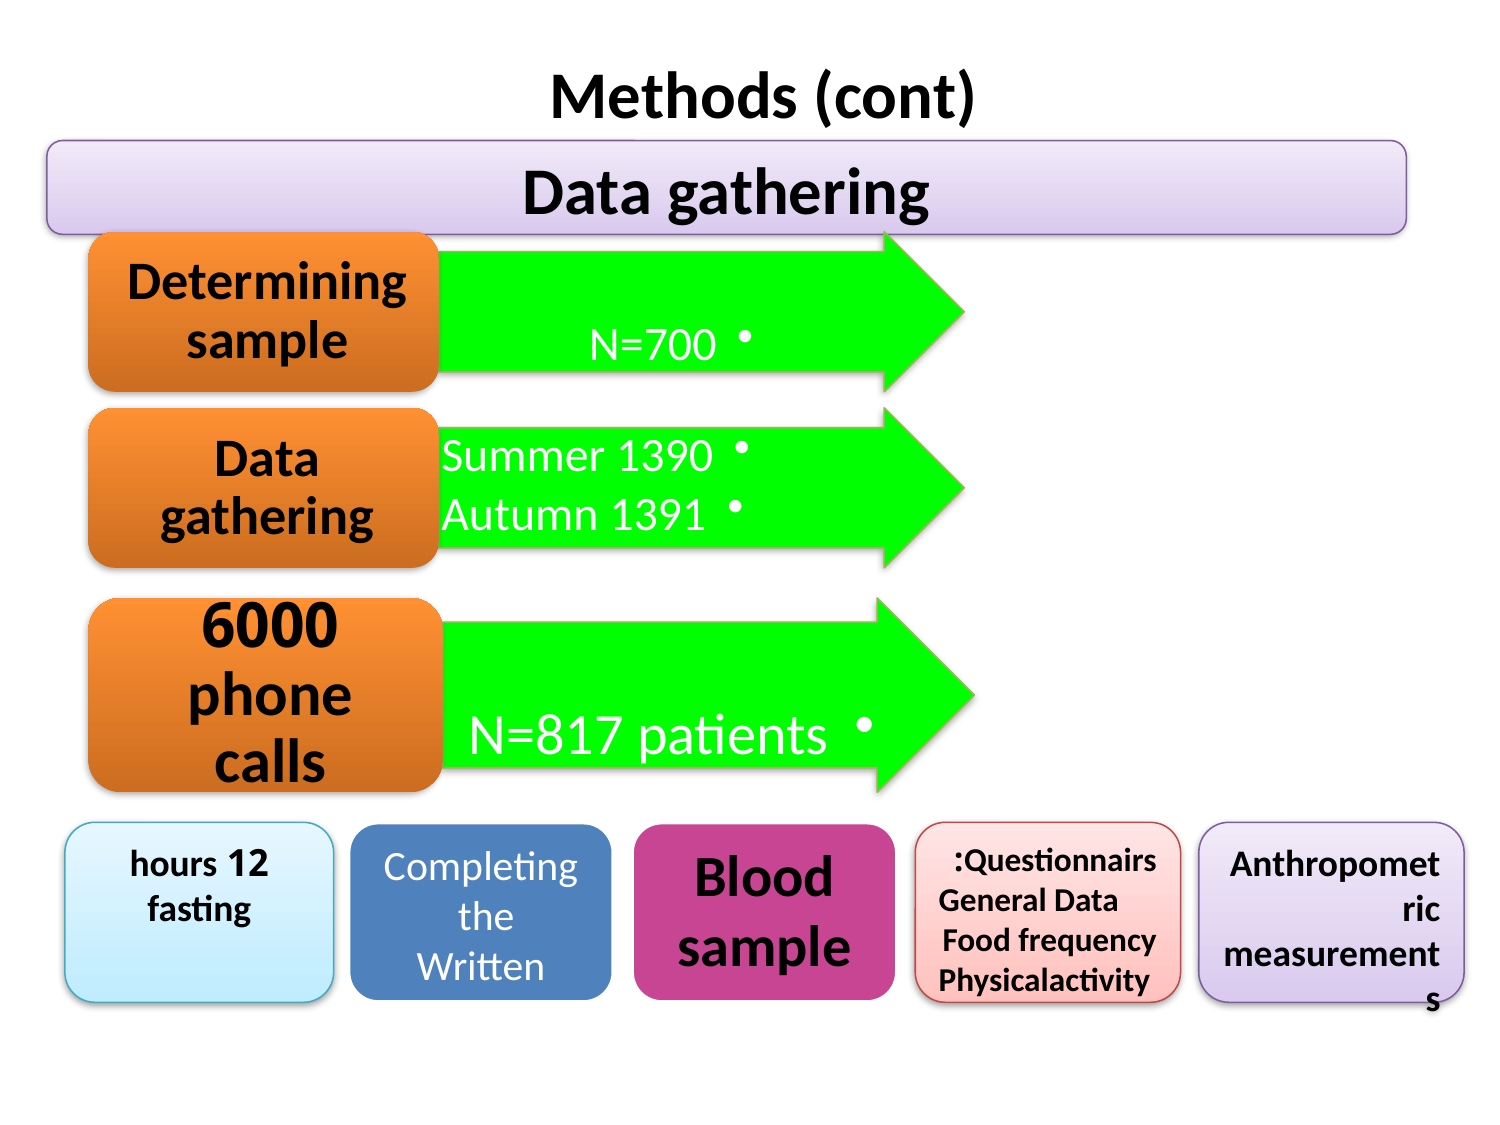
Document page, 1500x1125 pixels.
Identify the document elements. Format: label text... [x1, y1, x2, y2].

title Methods (cont) [88, 42, 1439, 141]
text_box Completing the Written Consent [346, 820, 616, 1005]
text_box Data gathering [46, 139, 1408, 236]
text_box 12 hours fasting [64, 821, 335, 1004]
text_box Blood sample [629, 820, 900, 1005]
text_box Questionnairs: General Data Food frequency Physicalactivity [914, 821, 1182, 1004]
text_box Anthropometric measurements [1197, 821, 1465, 1004]
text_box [88, 597, 975, 793]
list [88, 231, 965, 569]
